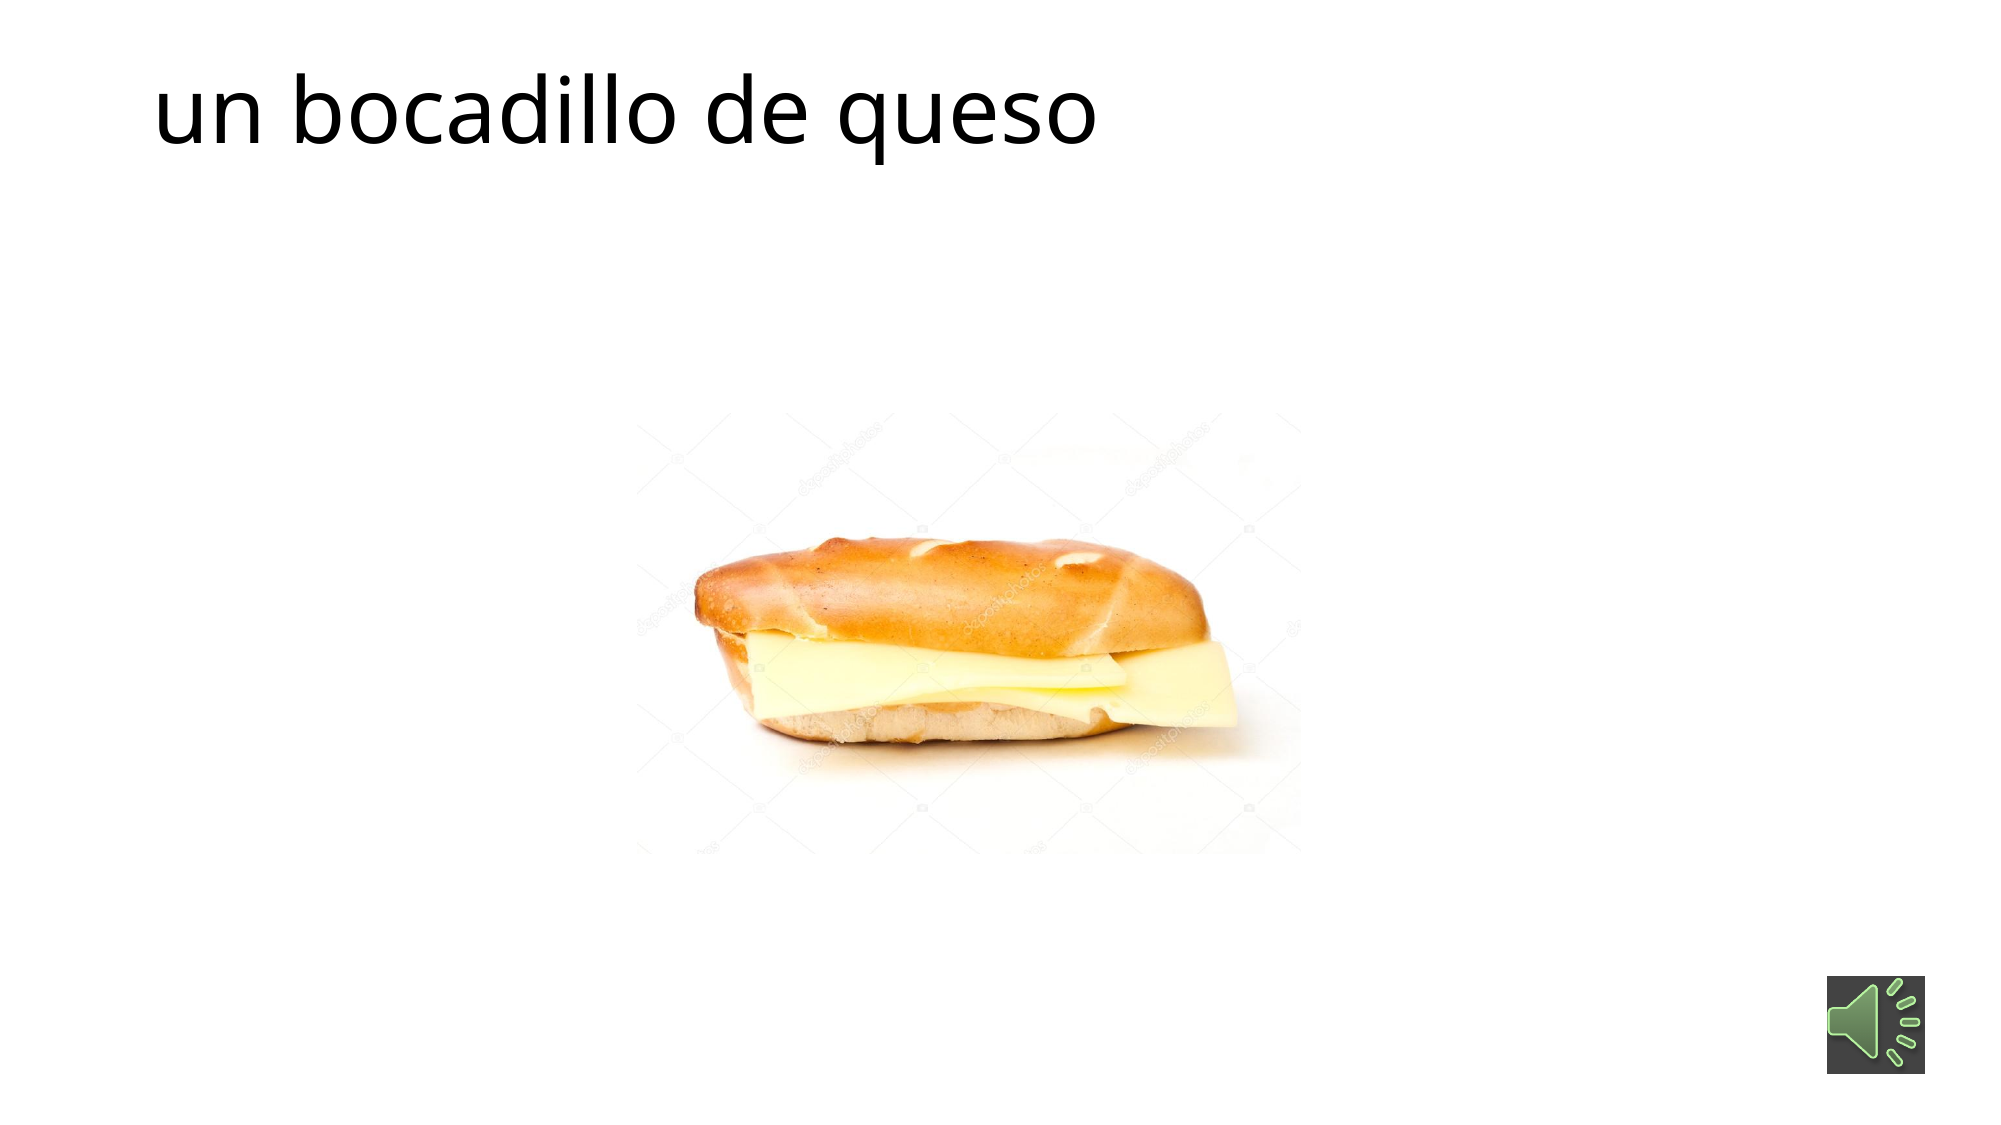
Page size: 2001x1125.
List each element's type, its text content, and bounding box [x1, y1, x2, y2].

picture [1826, 974, 1927, 1075]
title un bocadillo de queso [137, 59, 1863, 278]
picture [637, 413, 1301, 854]
